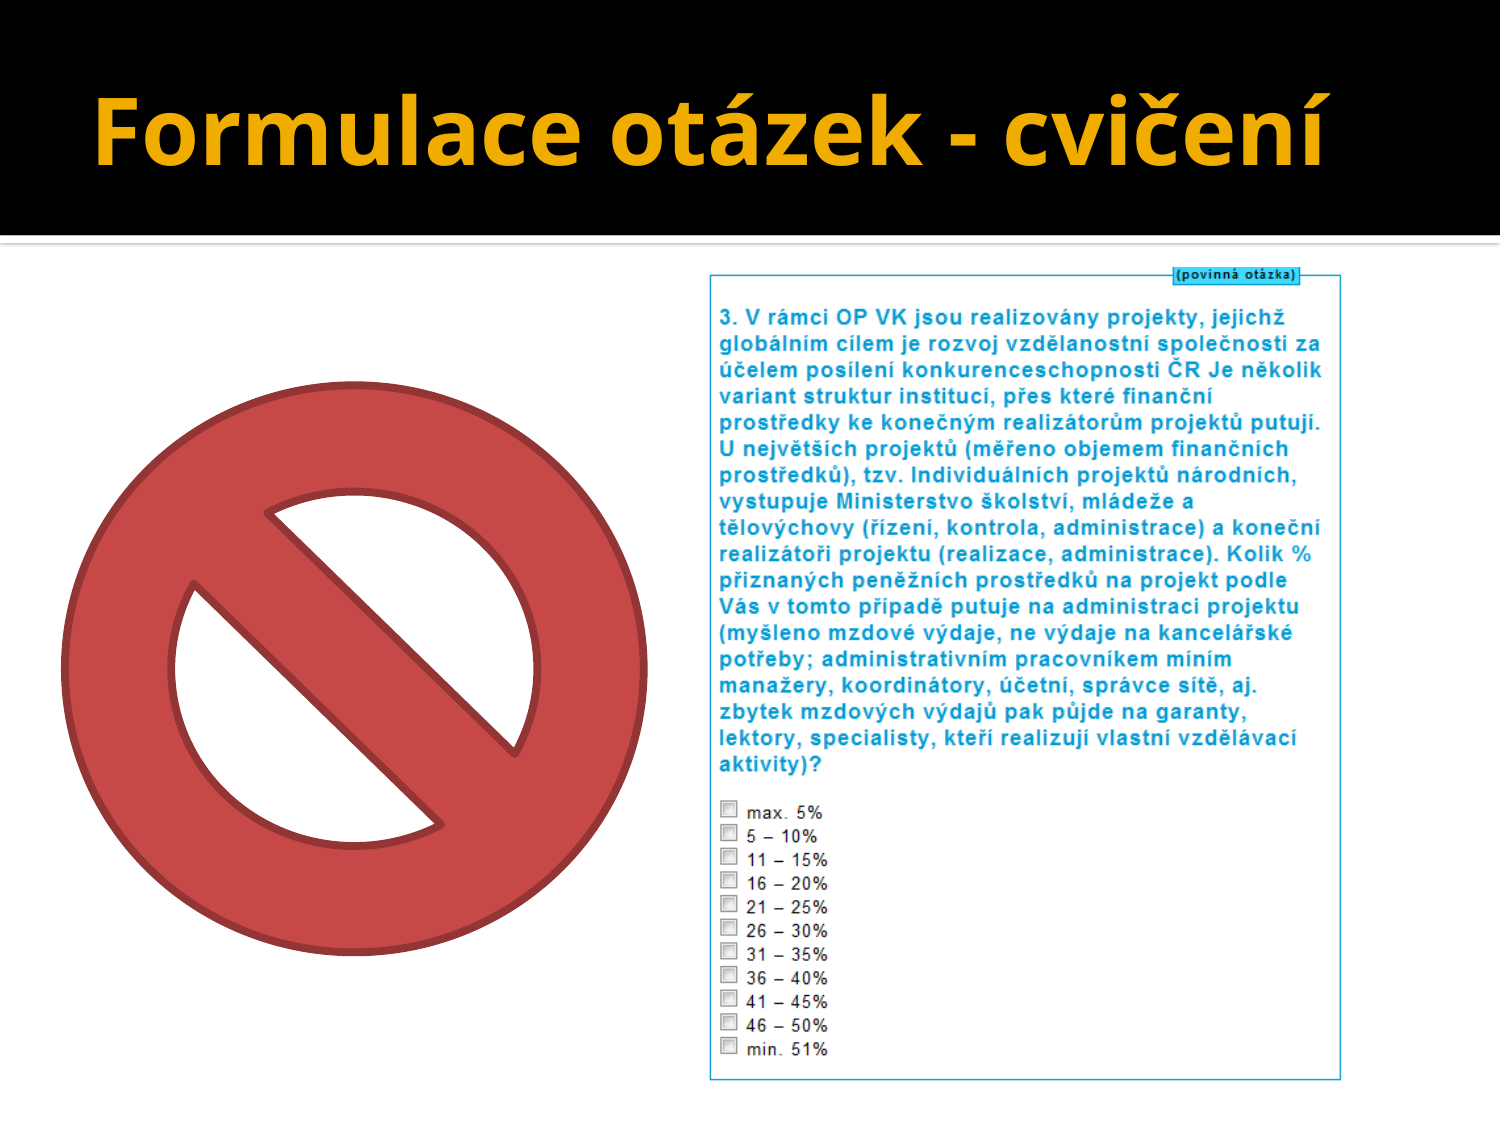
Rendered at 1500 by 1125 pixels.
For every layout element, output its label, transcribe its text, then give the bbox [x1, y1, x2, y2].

picture [1175, 267, 1298, 283]
text_box [60, 381, 648, 957]
picture [702, 267, 1353, 1087]
title Formulace otázek - cvičení [75, 25, 1425, 231]
